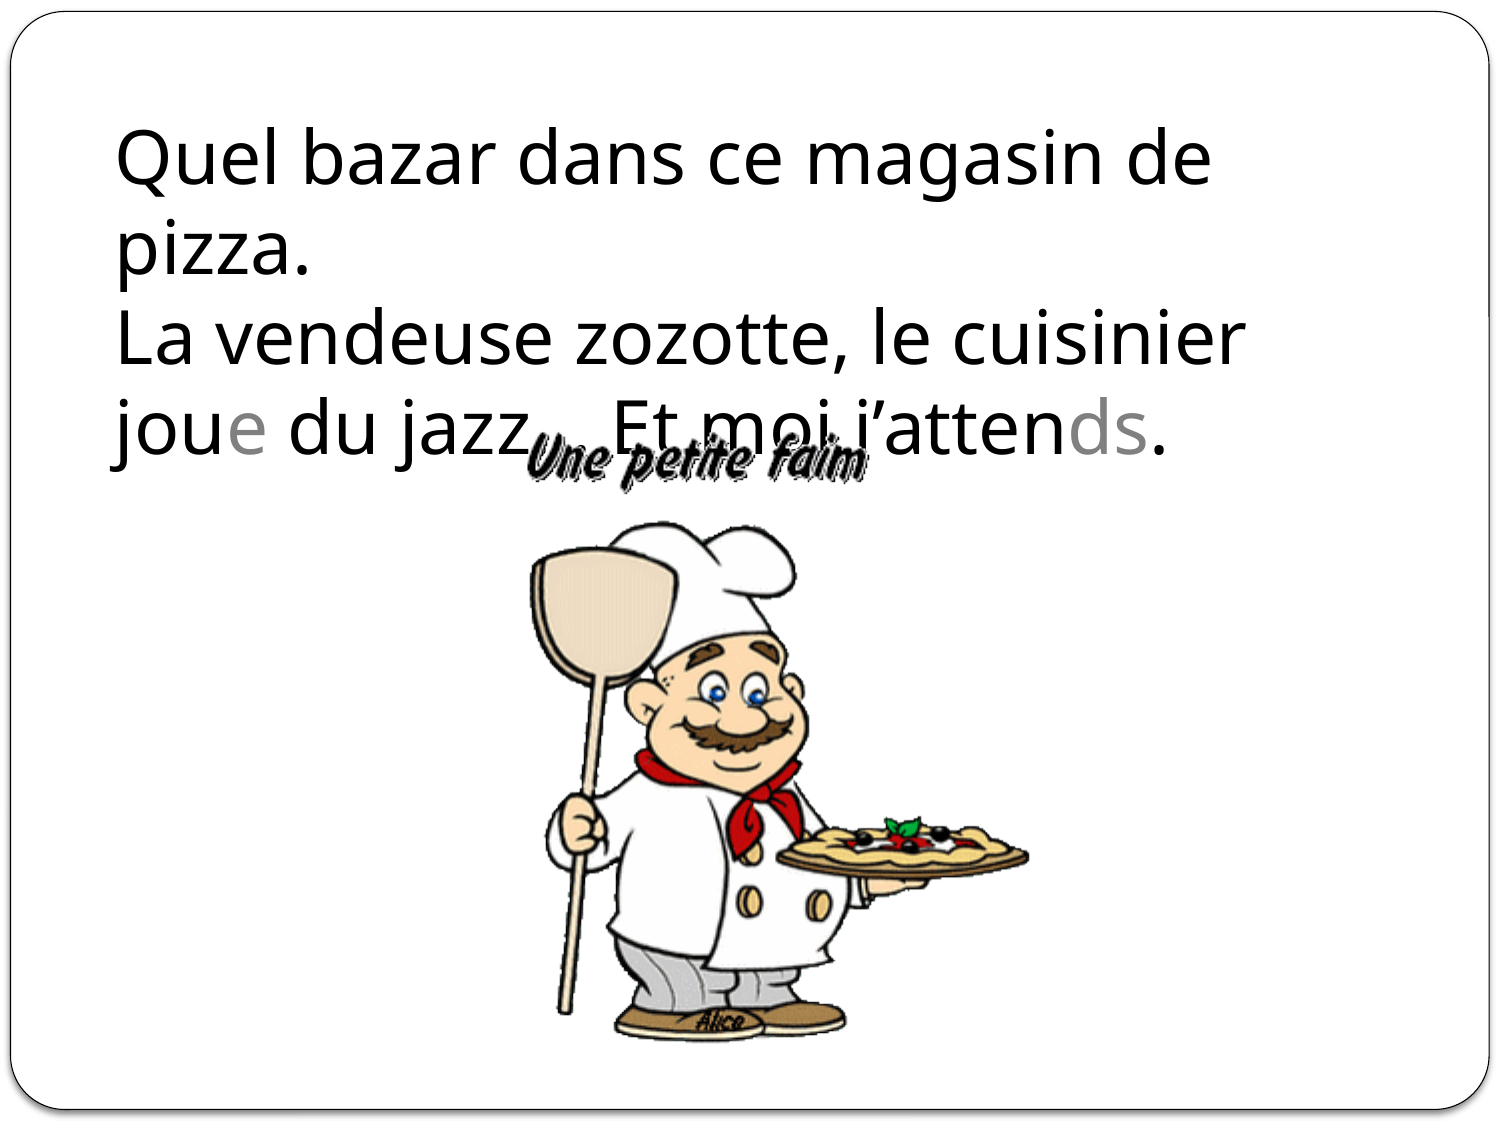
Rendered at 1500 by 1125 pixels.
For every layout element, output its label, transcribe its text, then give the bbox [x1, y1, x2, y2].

text_box Quel bazar dans ce magasin de pizza. La vendeuse zozotte, le cuisinier joue du jazz... Et moi j’attends. [100, 101, 1376, 477]
picture [454, 403, 1058, 1059]
